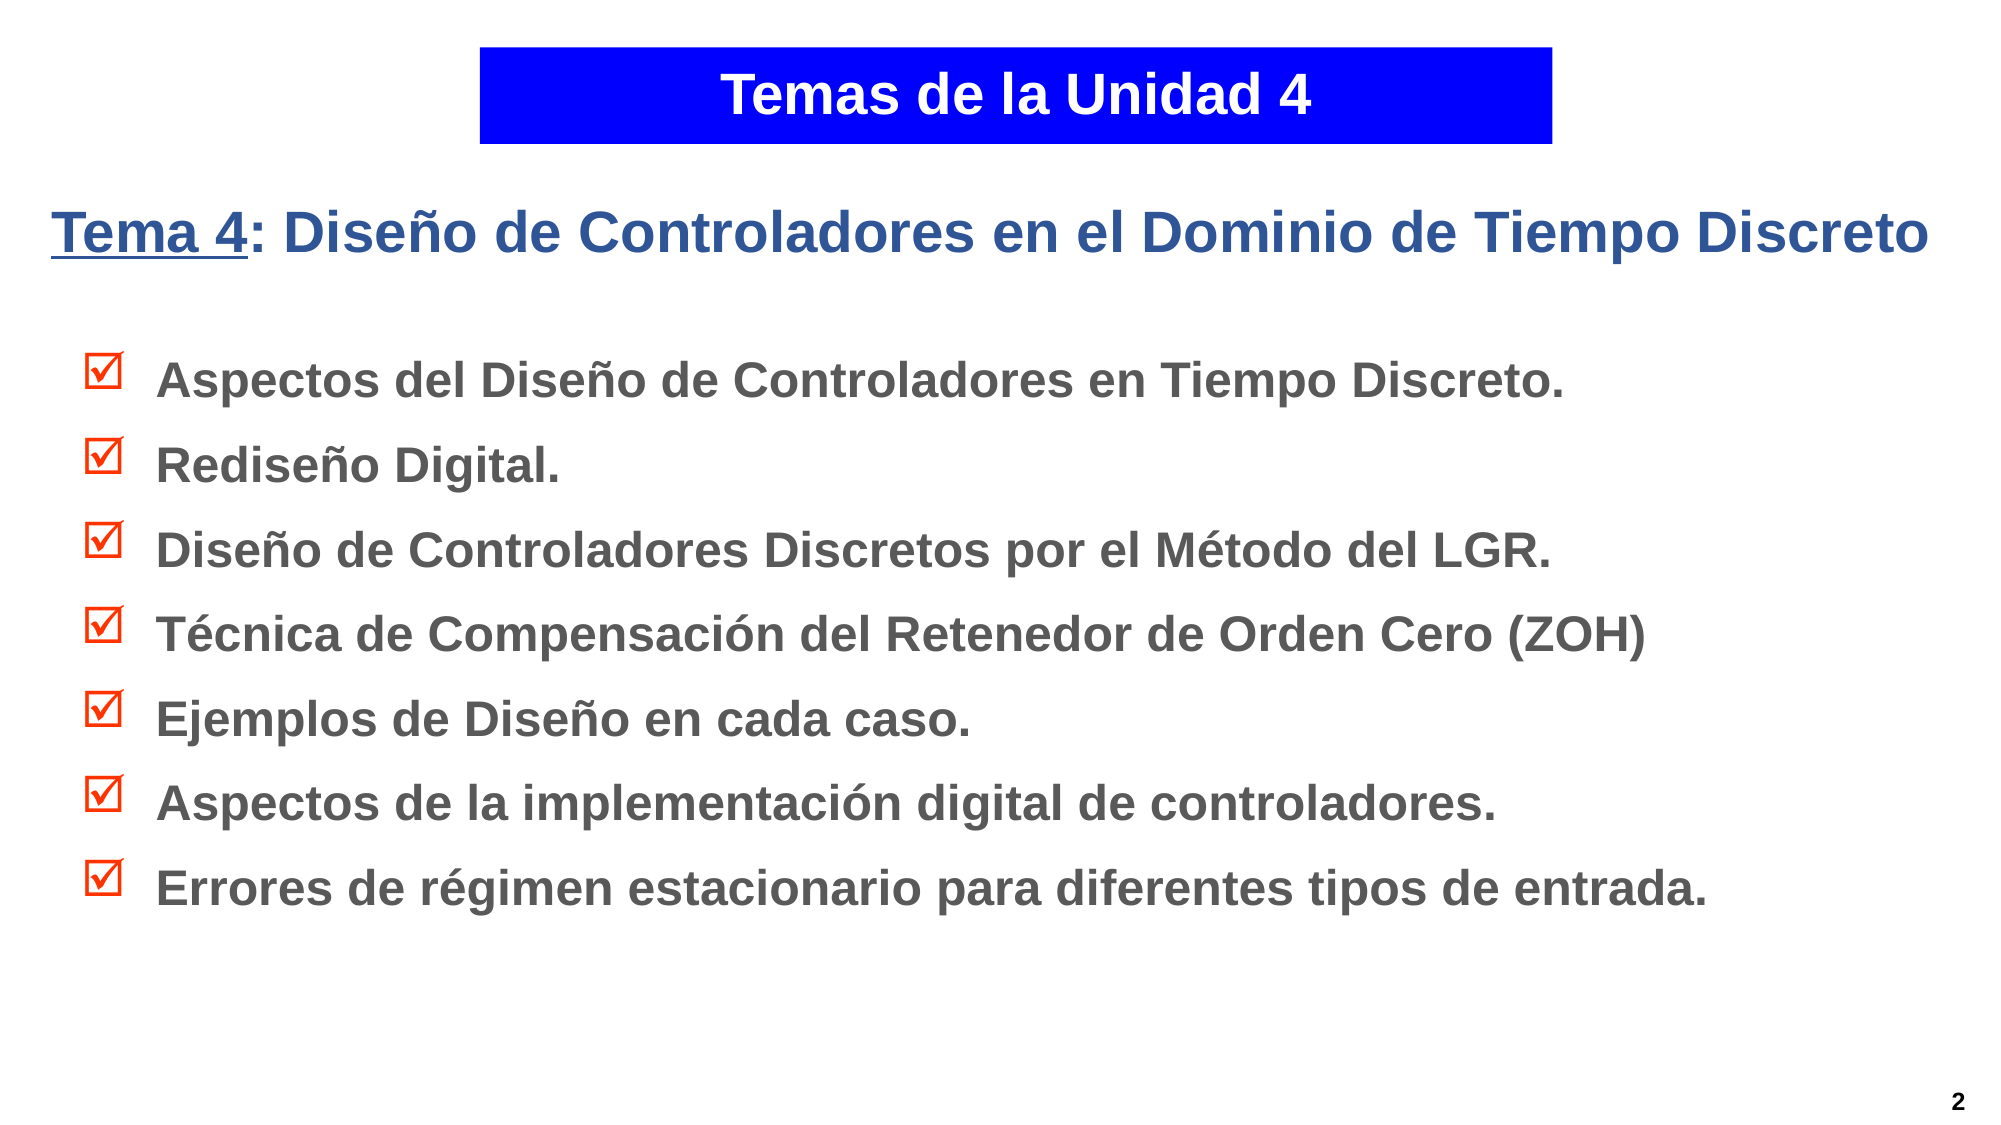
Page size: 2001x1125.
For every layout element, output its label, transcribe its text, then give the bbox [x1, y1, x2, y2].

text_box Aspectos del Diseño de Controladores en Tiempo Discreto. Rediseño Digital. Diseño de Controladores Discretos por el Método del LGR. Técnica de Compensación del Retenedor de Orden Cero (ZOH) Ejemplos de Diseño en cada caso. Aspectos de la implementación digital de controladores. Errores de régimen estacionario para diferentes tipos de entrada. [66, 334, 1957, 928]
title Temas de la Unidad 4 [479, 47, 1553, 144]
slide_number 2 [1933, 1070, 1981, 1125]
text_box Tema 4: Diseño de Controladores en el Dominio de Tiempo Discreto [36, 187, 1969, 272]
